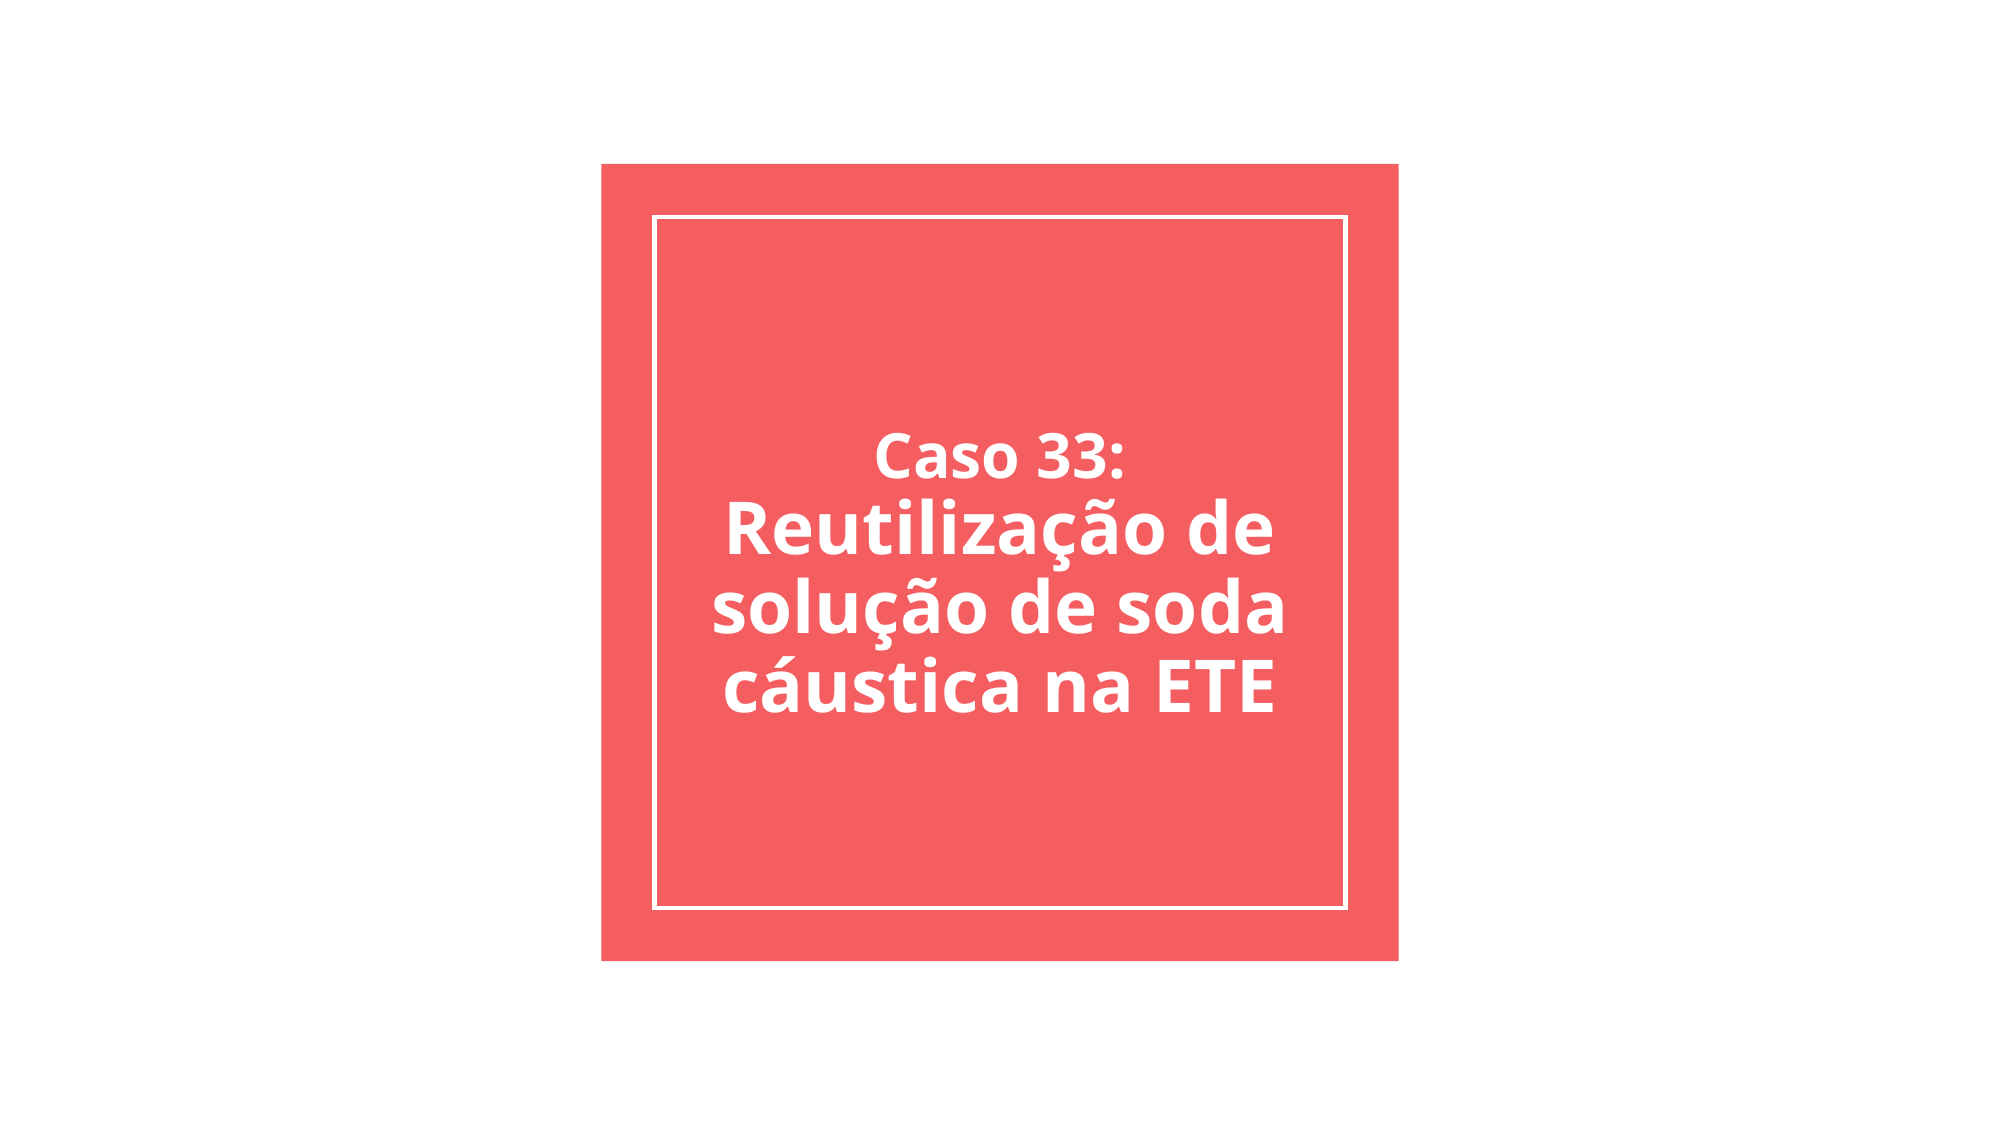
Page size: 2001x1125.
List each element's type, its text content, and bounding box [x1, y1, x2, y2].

title Caso 33: Reutilização de solução de soda cáustica na ETE [677, 389, 1323, 736]
